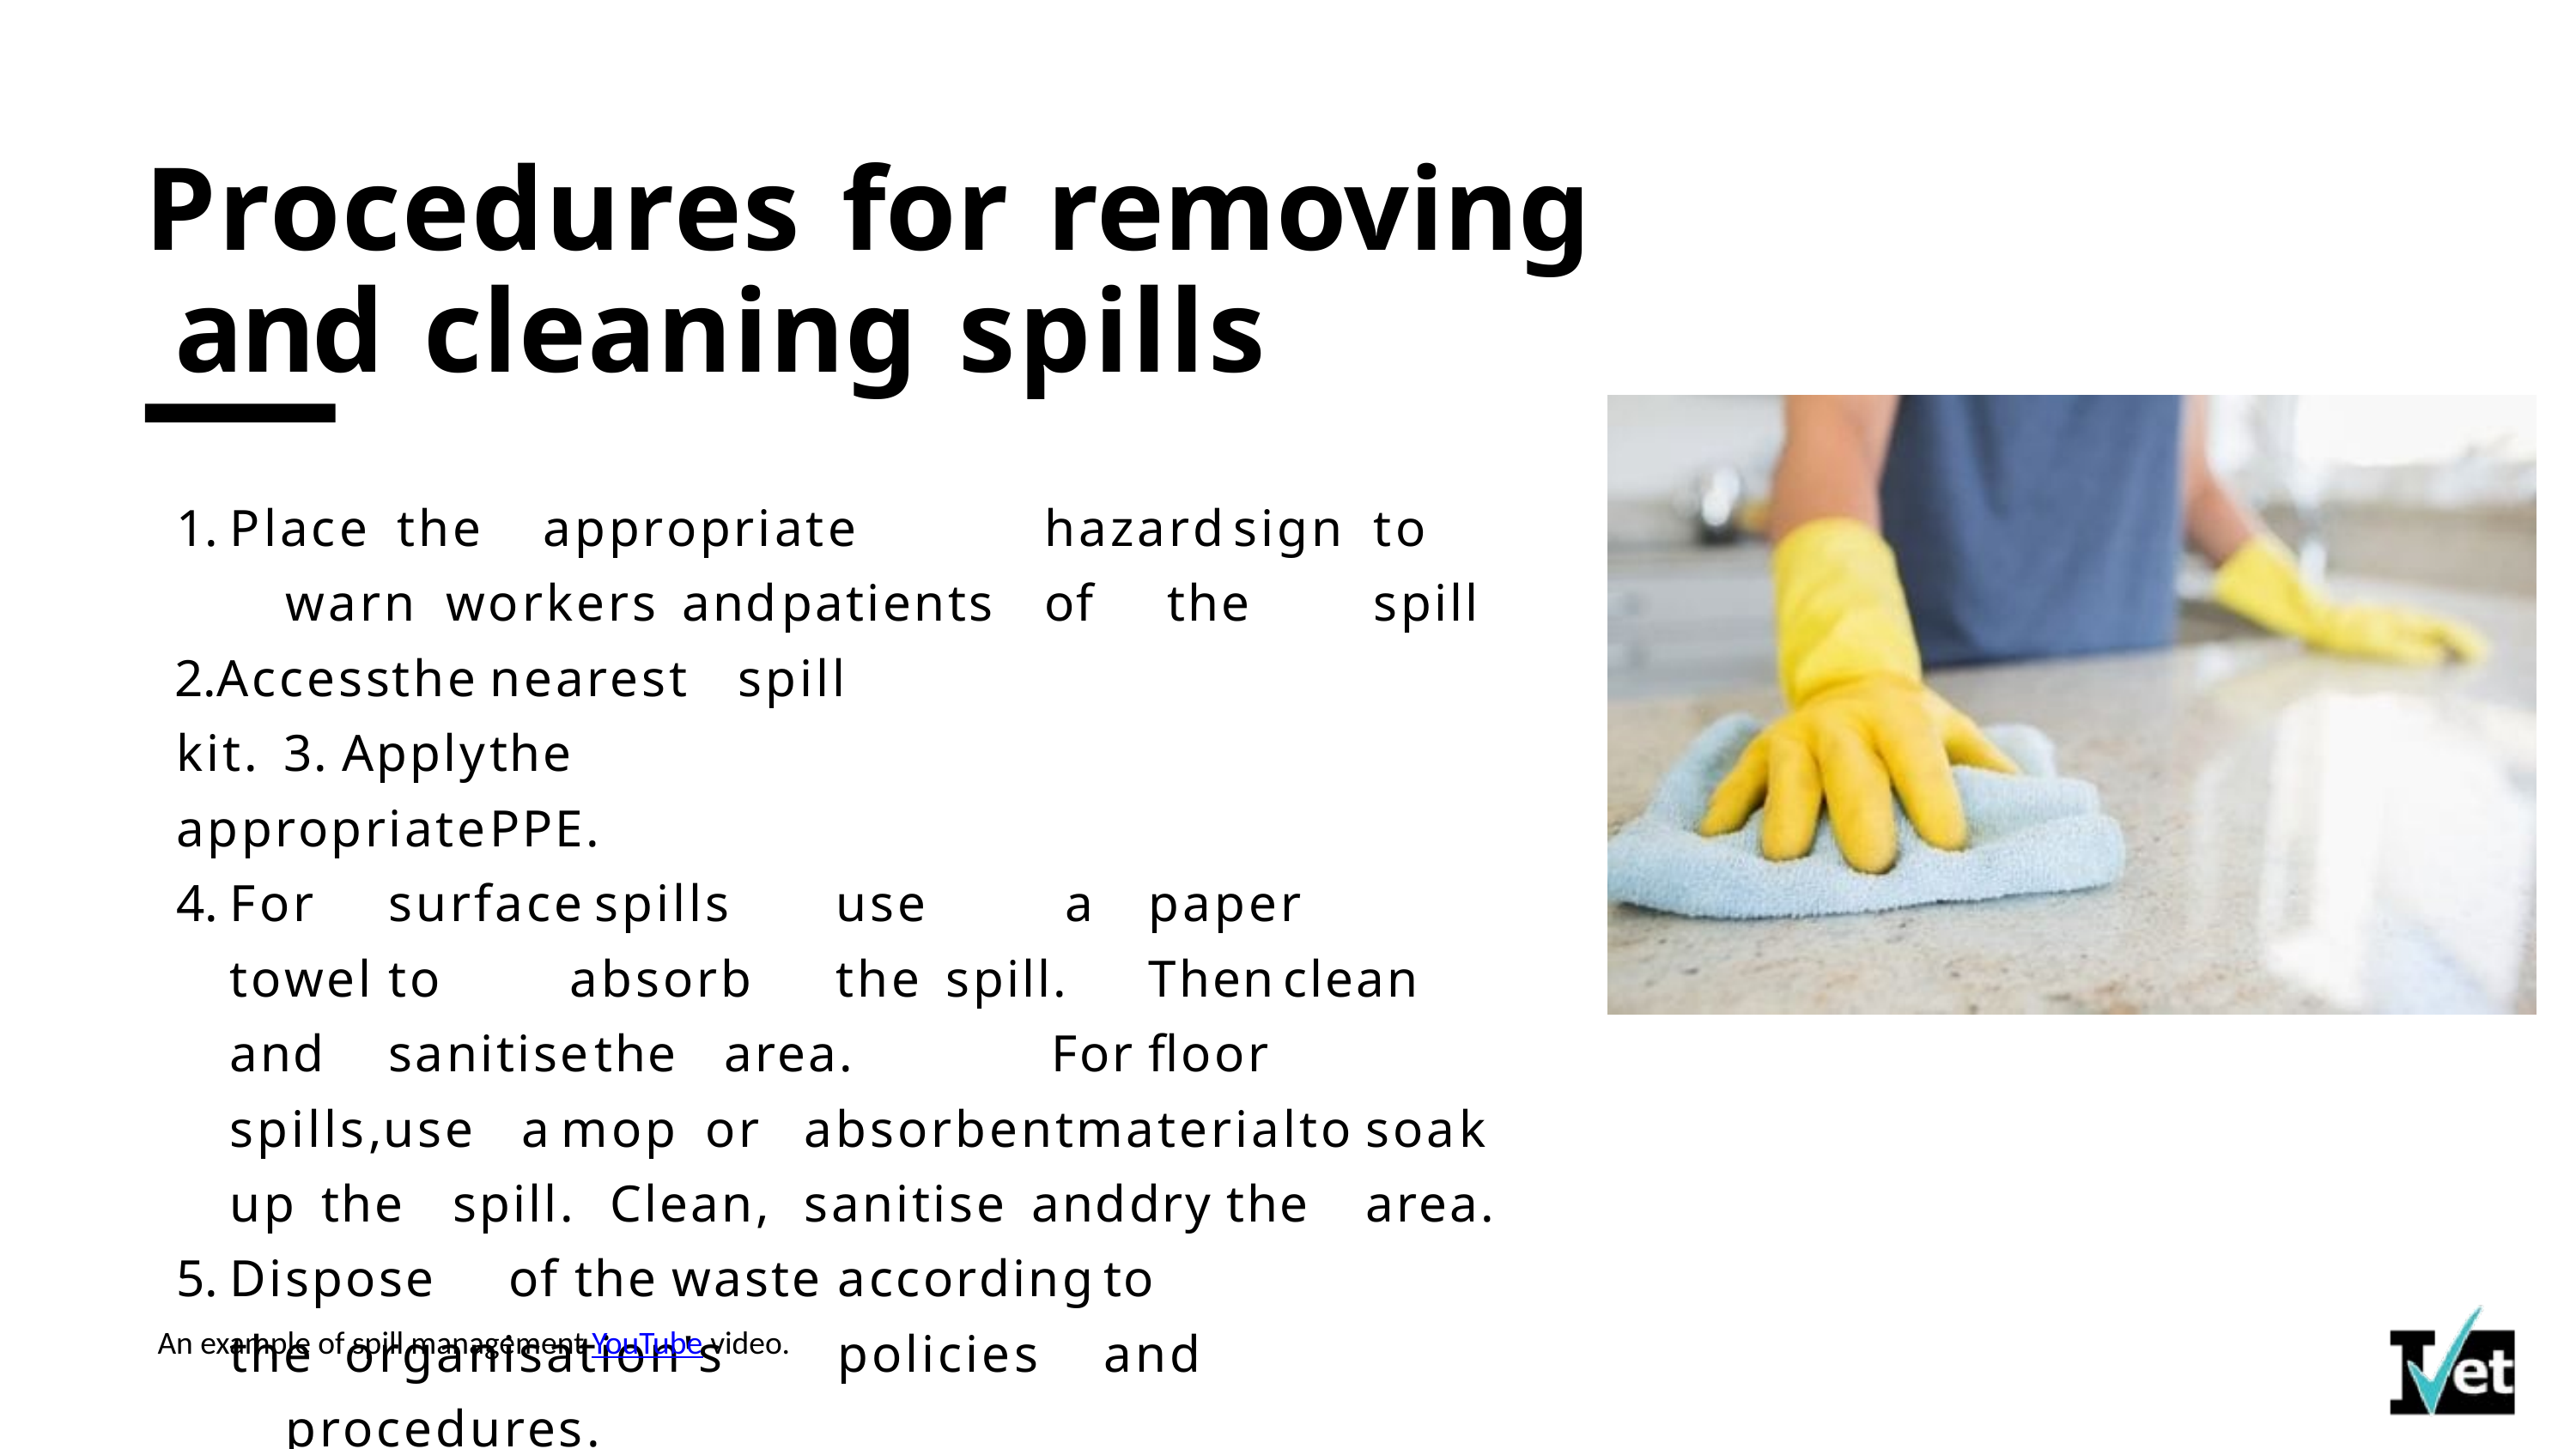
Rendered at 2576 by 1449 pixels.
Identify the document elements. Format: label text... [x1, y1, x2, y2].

picture [1607, 395, 2537, 1015]
title Procedures for removing and cleaning spills [143, 132, 1604, 396]
text_box An example of spill management YouTube video. [144, 1315, 1469, 1367]
text_box Place the appropriate hazard sign to warn workers and patients of the spill Access the nearest spill kit. 3. Apply the appropriate PPE. For surface spills use a paper towel to absorb the spill. Then clean and sanitise the area. For floor spills, use a mop or absorbent material to soak up the spill. Clean, sanitise and dry the area. Dispose of the waste according to the organisation's policies and procedures. [174, 479, 1517, 1449]
picture [2388, 1303, 2518, 1428]
text_box [144, 403, 336, 423]
